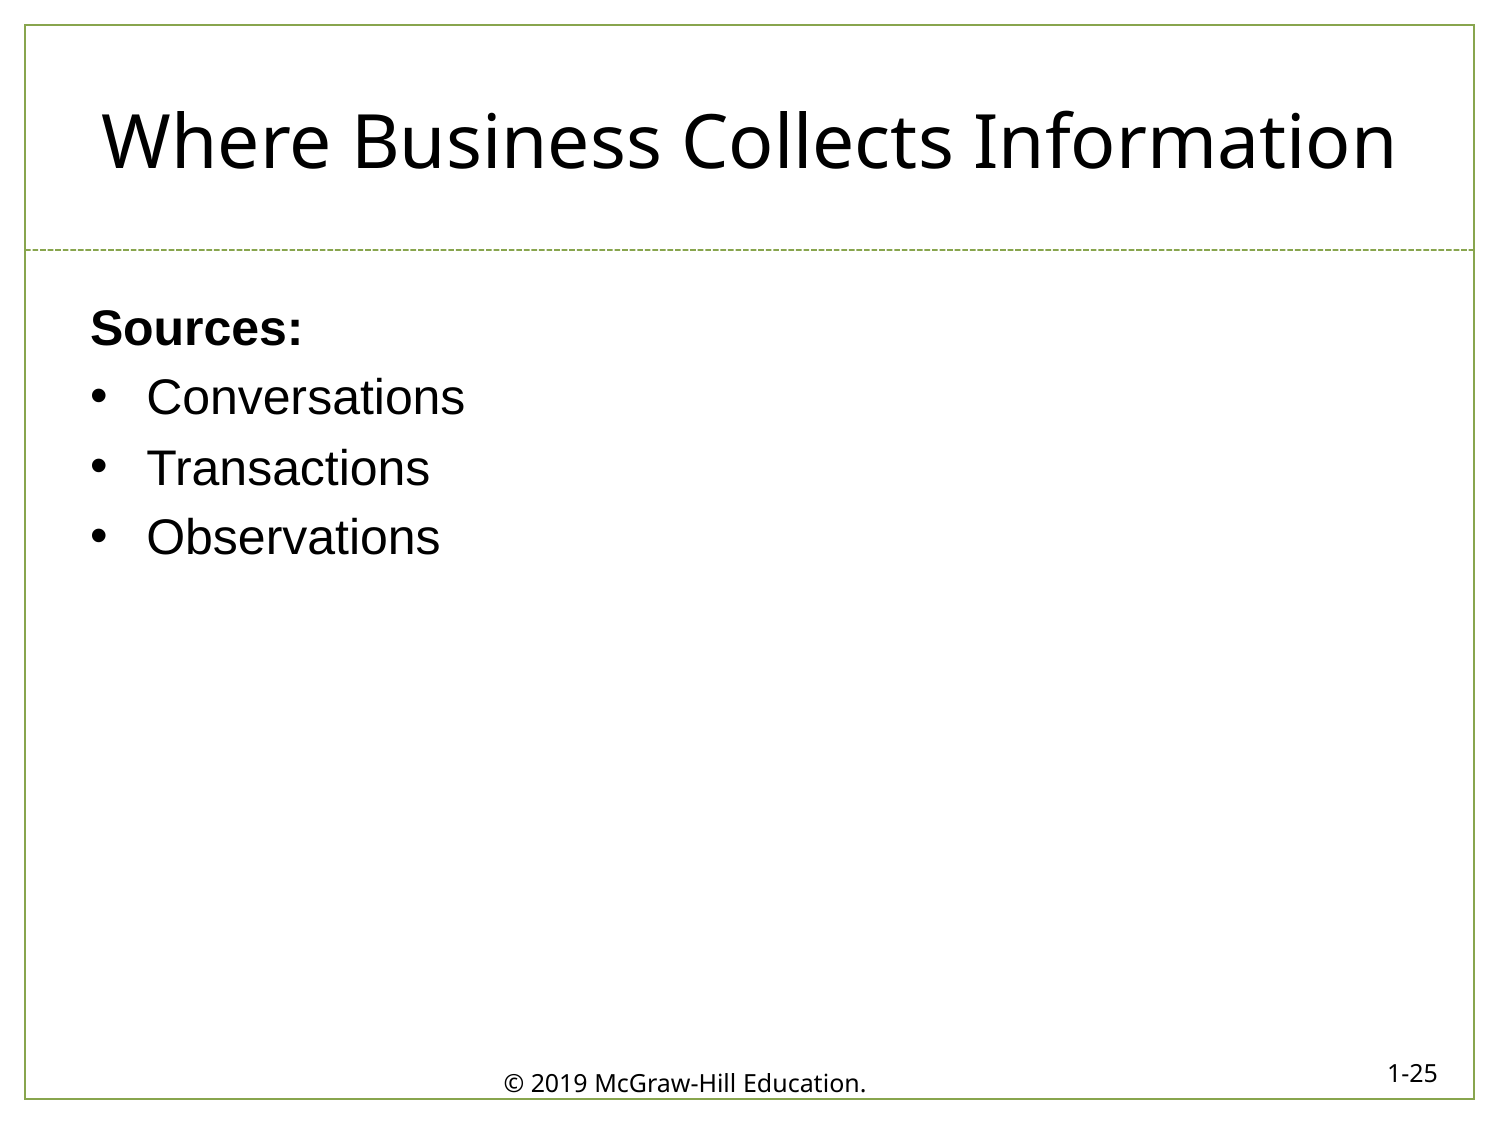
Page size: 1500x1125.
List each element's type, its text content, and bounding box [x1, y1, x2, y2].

title Where Business Collects Information [75, 45, 1425, 233]
list Sources: Conversations Transactions Observations [75, 287, 1413, 1025]
